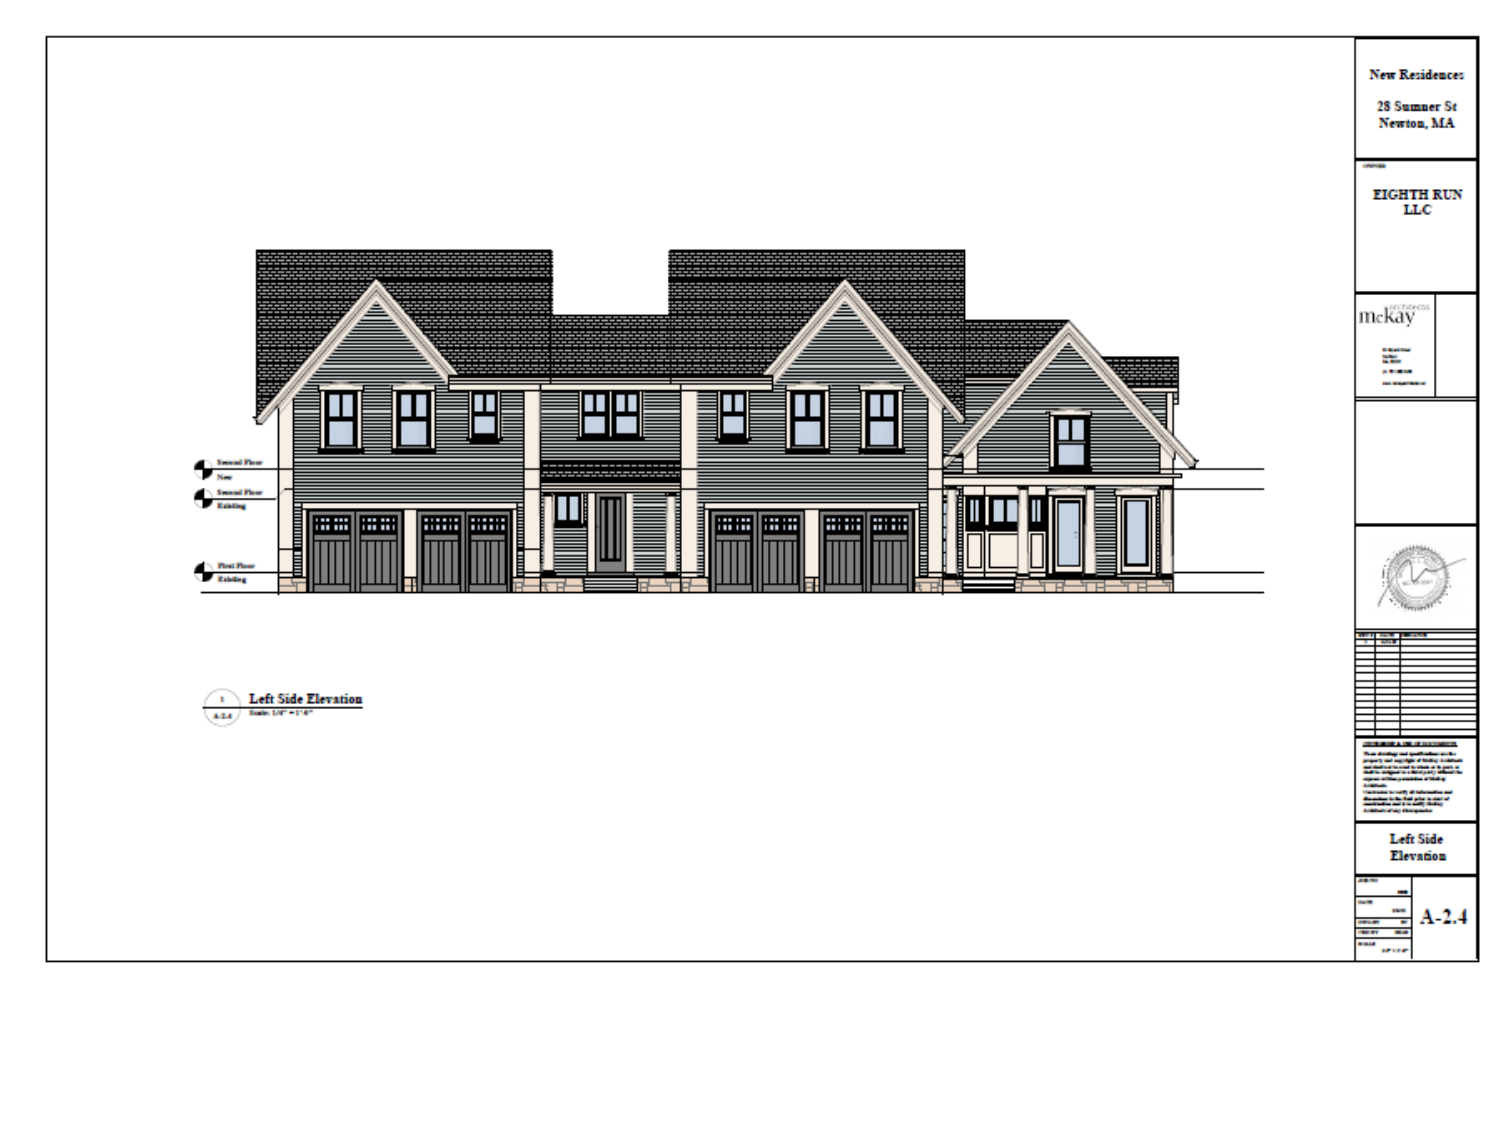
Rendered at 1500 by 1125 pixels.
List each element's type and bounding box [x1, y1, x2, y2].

picture [29, 20, 1500, 978]
